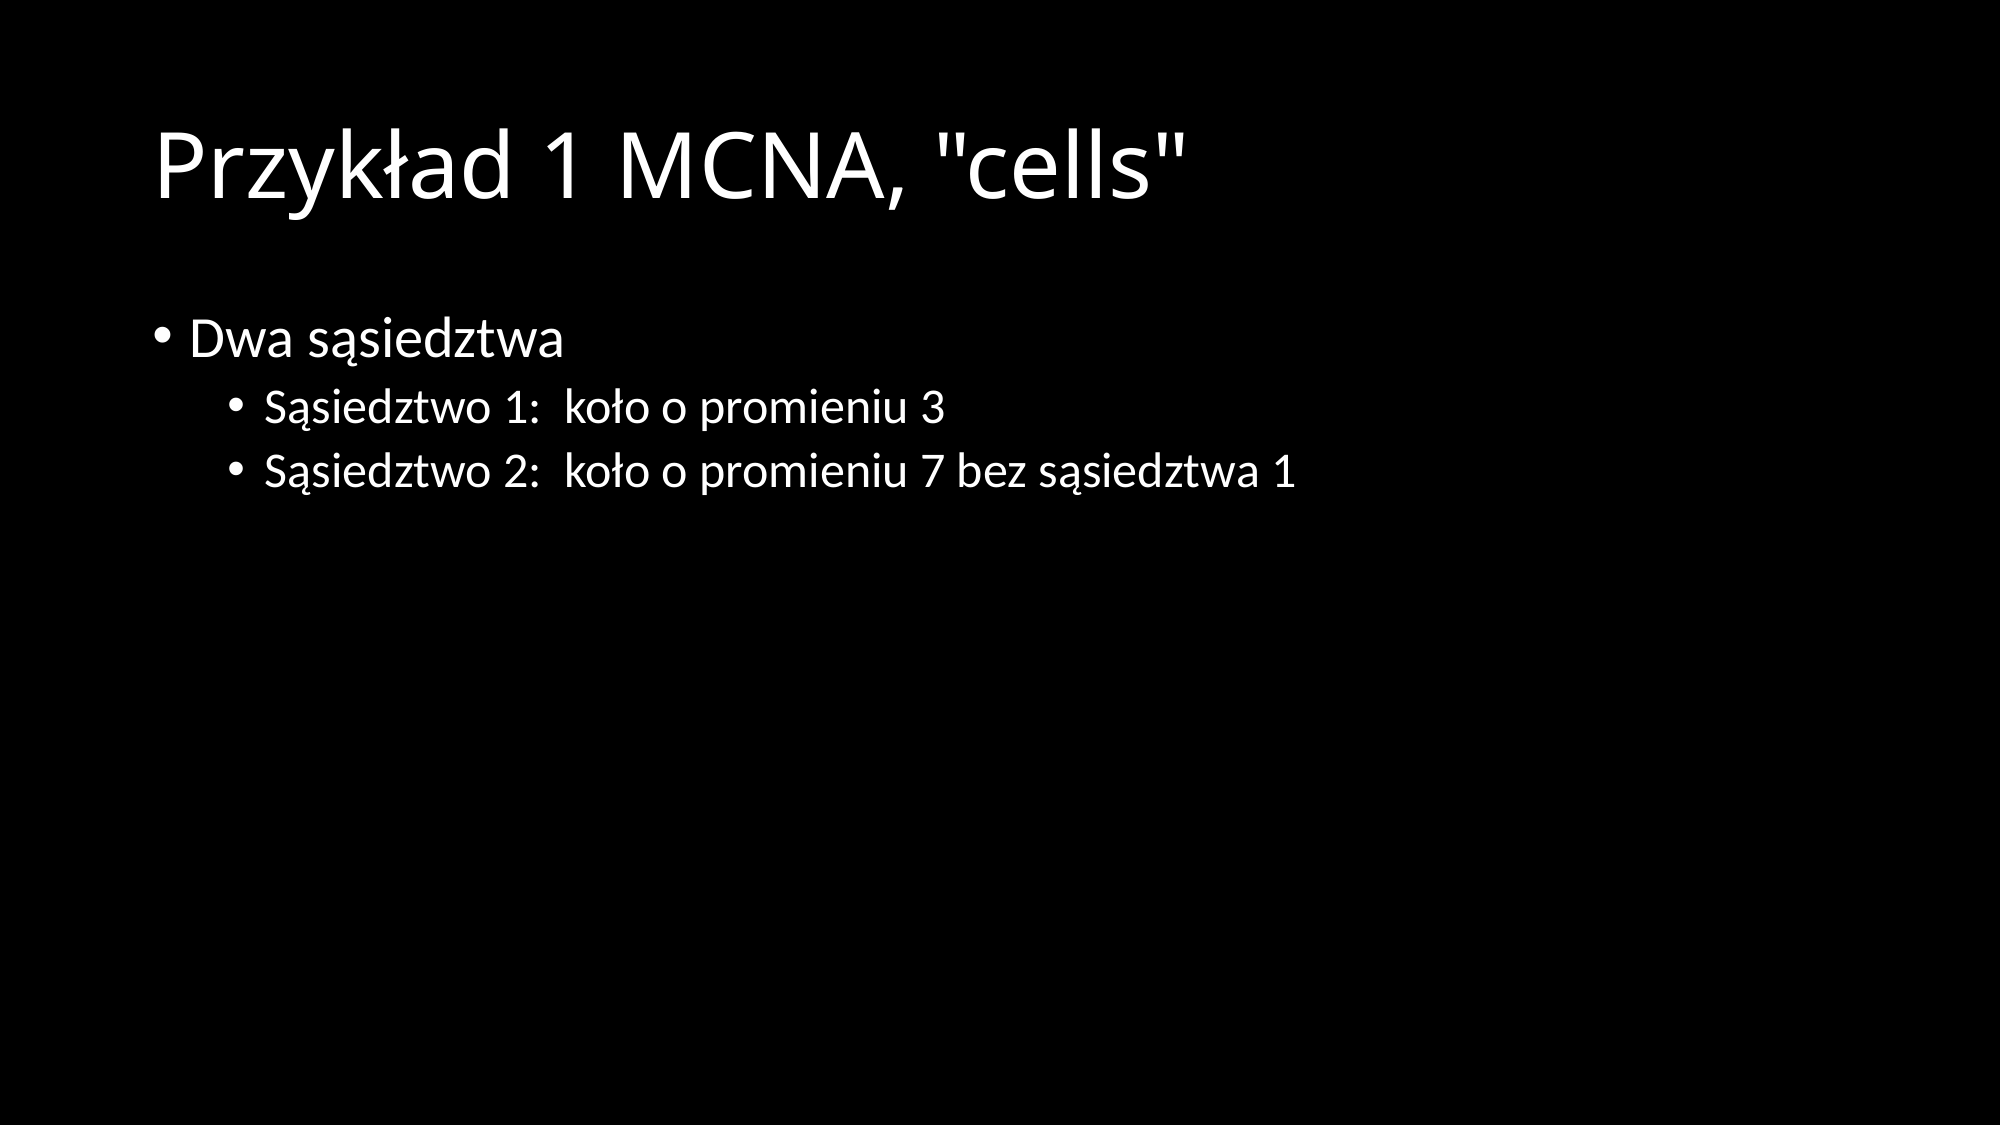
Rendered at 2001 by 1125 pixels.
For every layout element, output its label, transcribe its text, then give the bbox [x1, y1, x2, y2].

title Przykład 1 MCNA, "cells" [137, 59, 1863, 278]
list Dwa sąsiedztwa Sąsiedztwo 1: koło o promieniu 3 Sąsiedztwo 2: koło o promieniu 7 bez sąsiedztwa 1 [137, 299, 1863, 1014]
